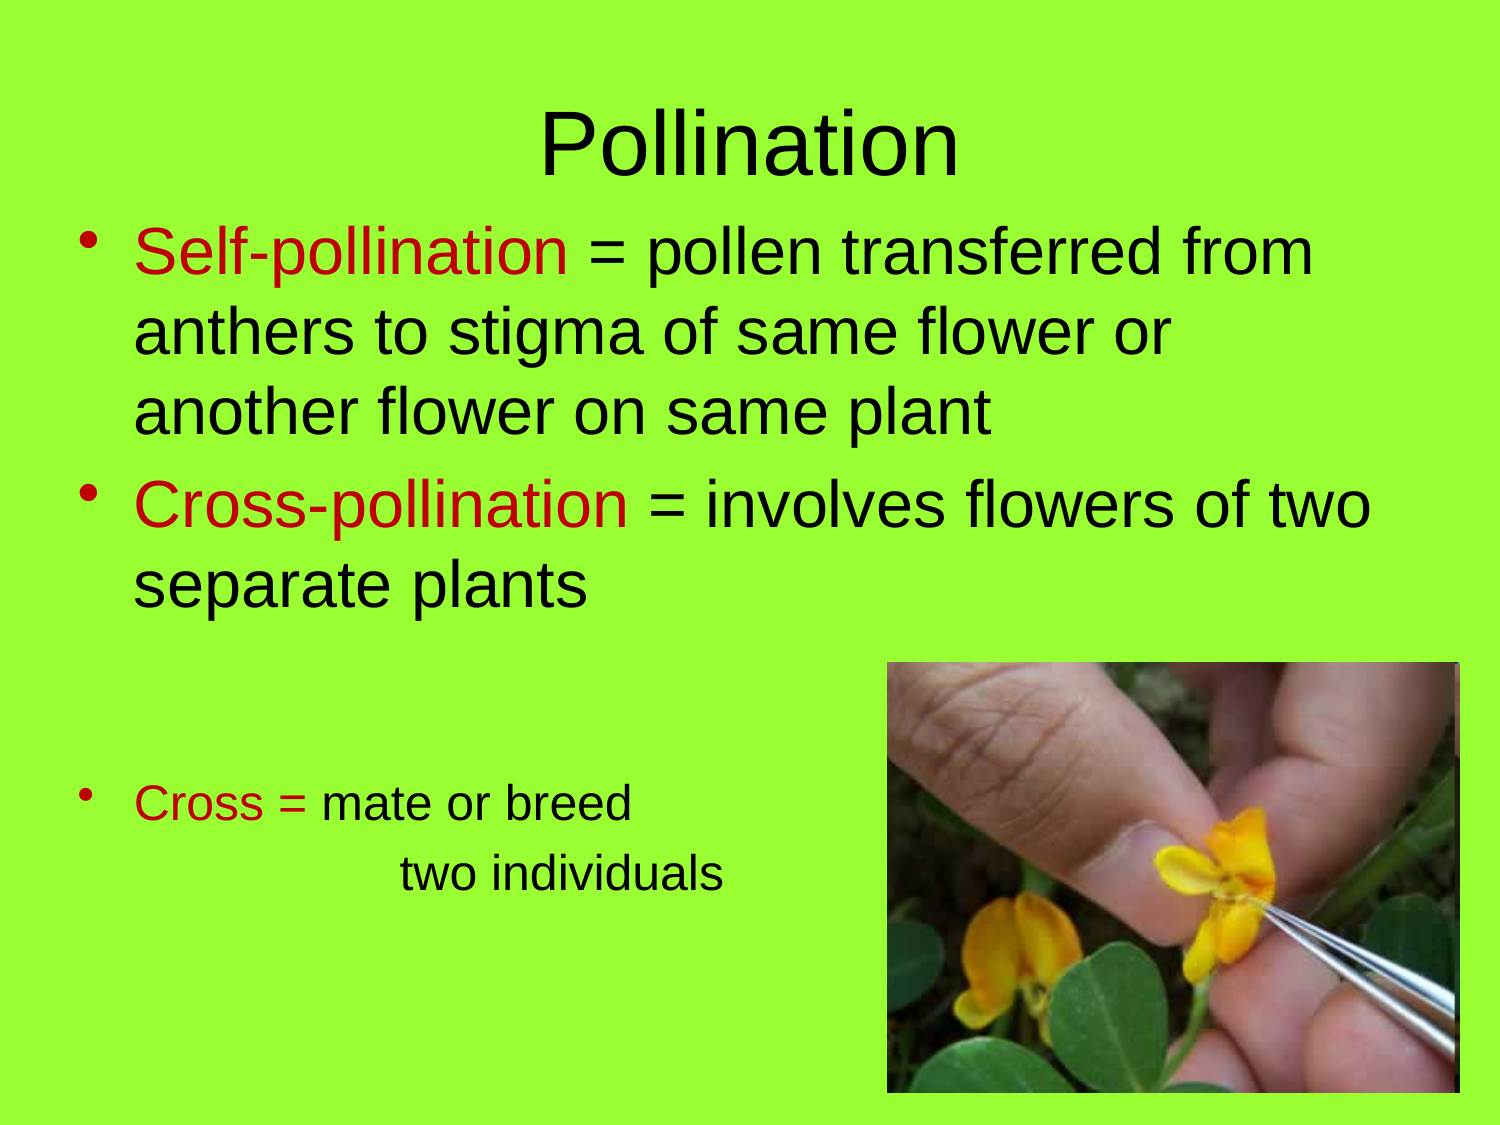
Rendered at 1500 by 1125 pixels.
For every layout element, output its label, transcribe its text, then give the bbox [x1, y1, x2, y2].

picture [887, 662, 1460, 1093]
list Self-pollination = pollen transferred from anthers to stigma of same flower or another flower on same plant Cross-pollination = involves flowers of two separate plants Cross = mate or breed two individuals [62, 200, 1413, 943]
title Pollination [75, 45, 1425, 233]
